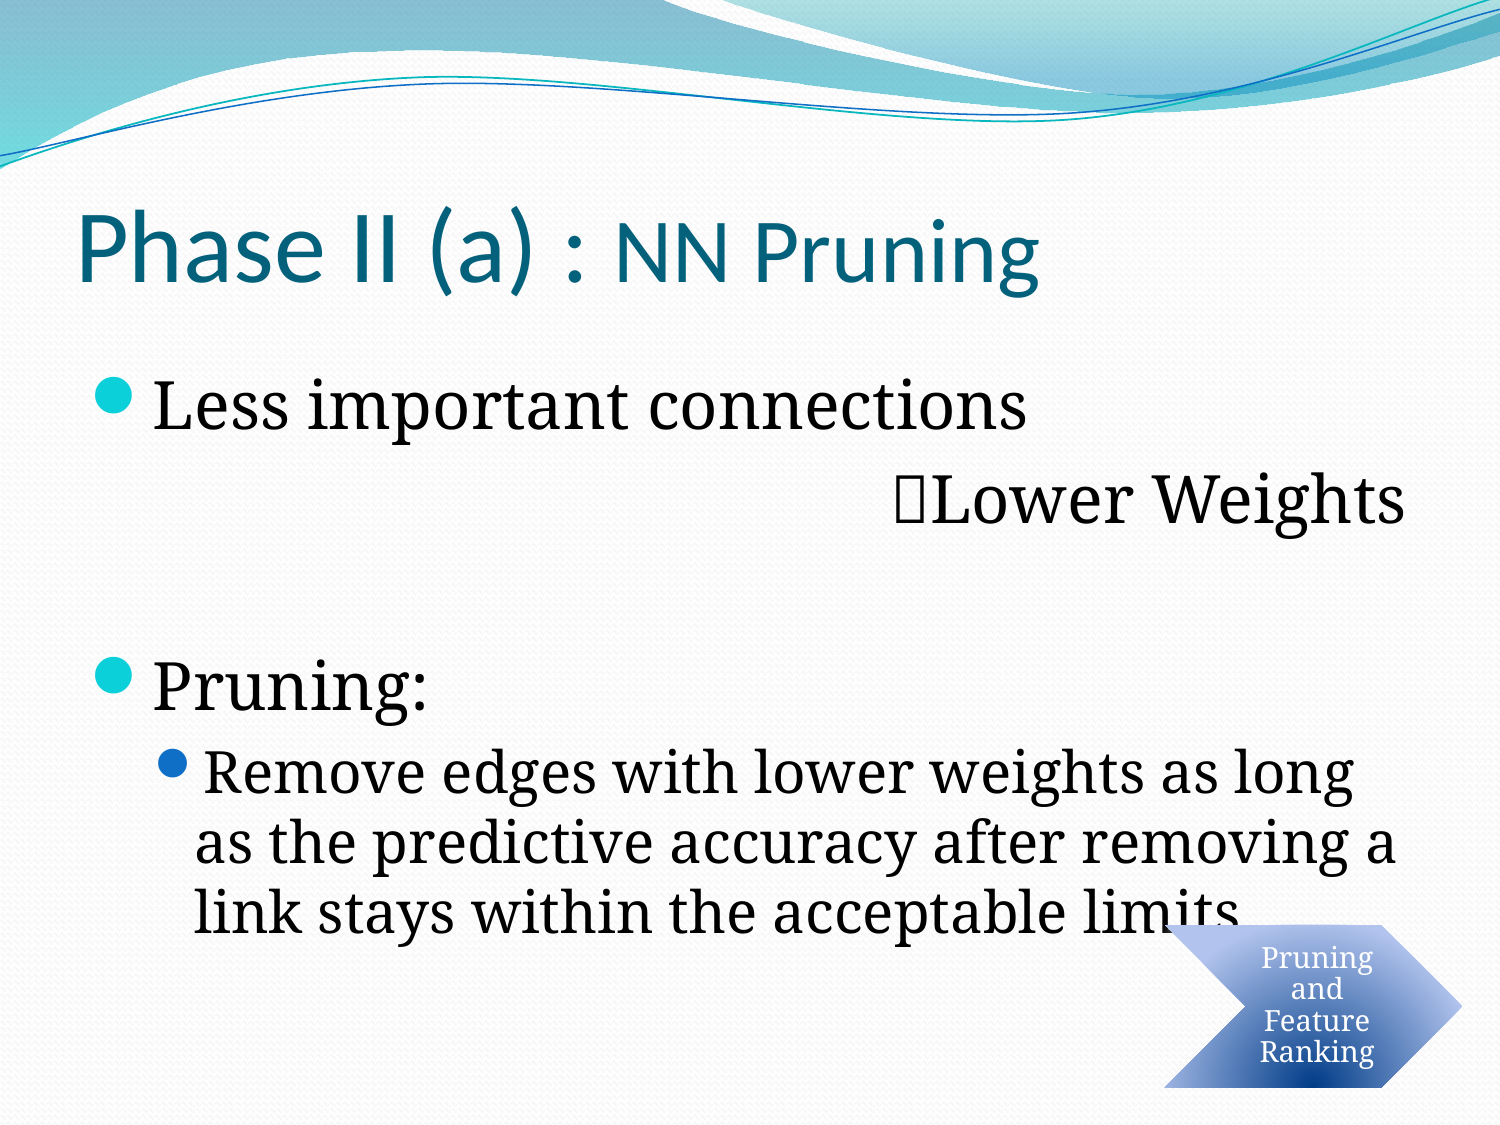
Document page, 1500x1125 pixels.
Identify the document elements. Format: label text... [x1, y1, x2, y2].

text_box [1164, 924, 1463, 1088]
title Phase II (a) : NN Pruning [75, 115, 1425, 303]
list Less important connections Lower Weights Pruning: Remove edges with lower weights as long as the predictive accuracy after removing a link stays within the acceptable limits [75, 317, 1425, 1038]
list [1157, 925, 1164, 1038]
